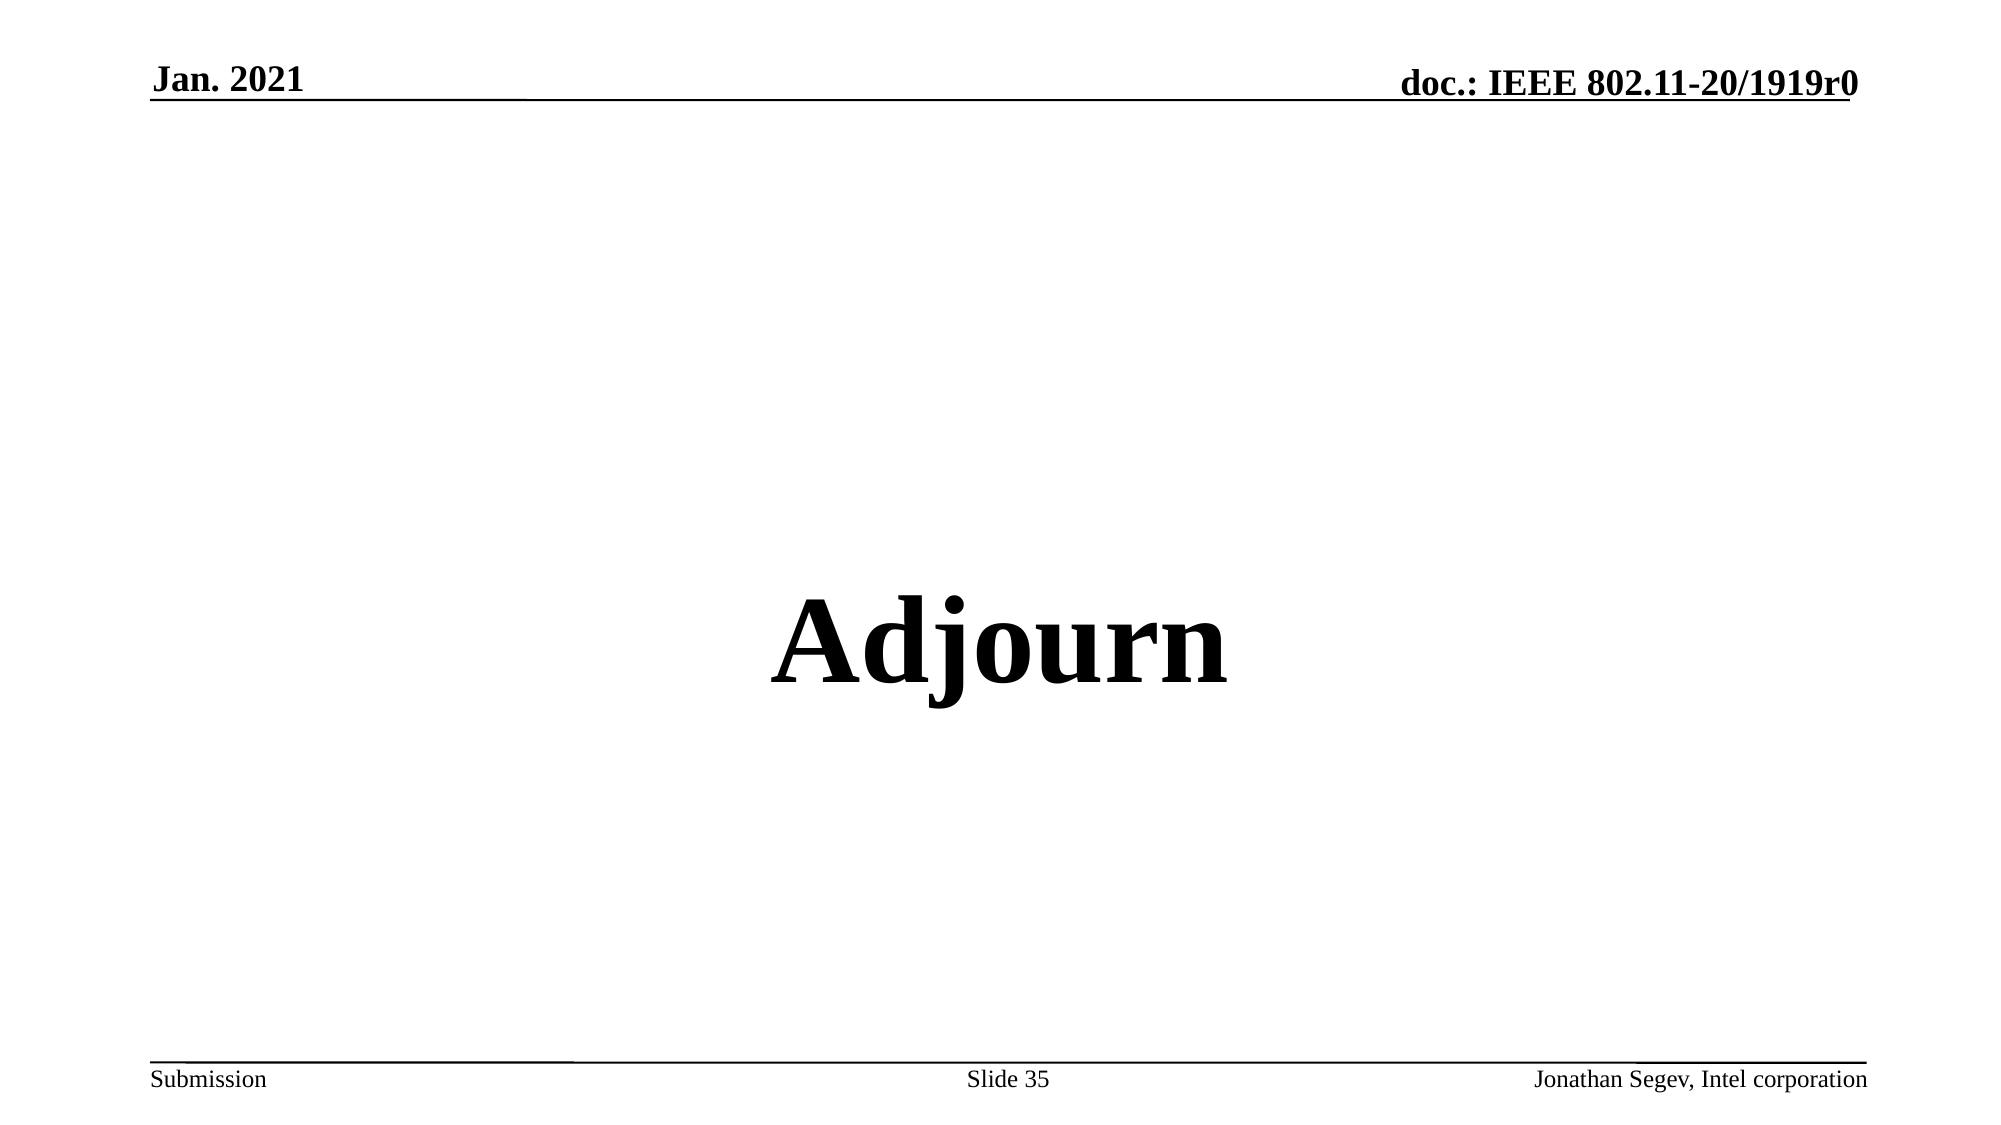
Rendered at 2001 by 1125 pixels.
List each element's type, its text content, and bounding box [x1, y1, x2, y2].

footer Jonathan Segev, Intel corporation [1171, 1061, 1869, 1093]
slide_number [152, 54, 563, 100]
list Adjourn [149, 324, 1850, 1000]
slide_number Slide 35 [950, 1061, 1067, 1123]
